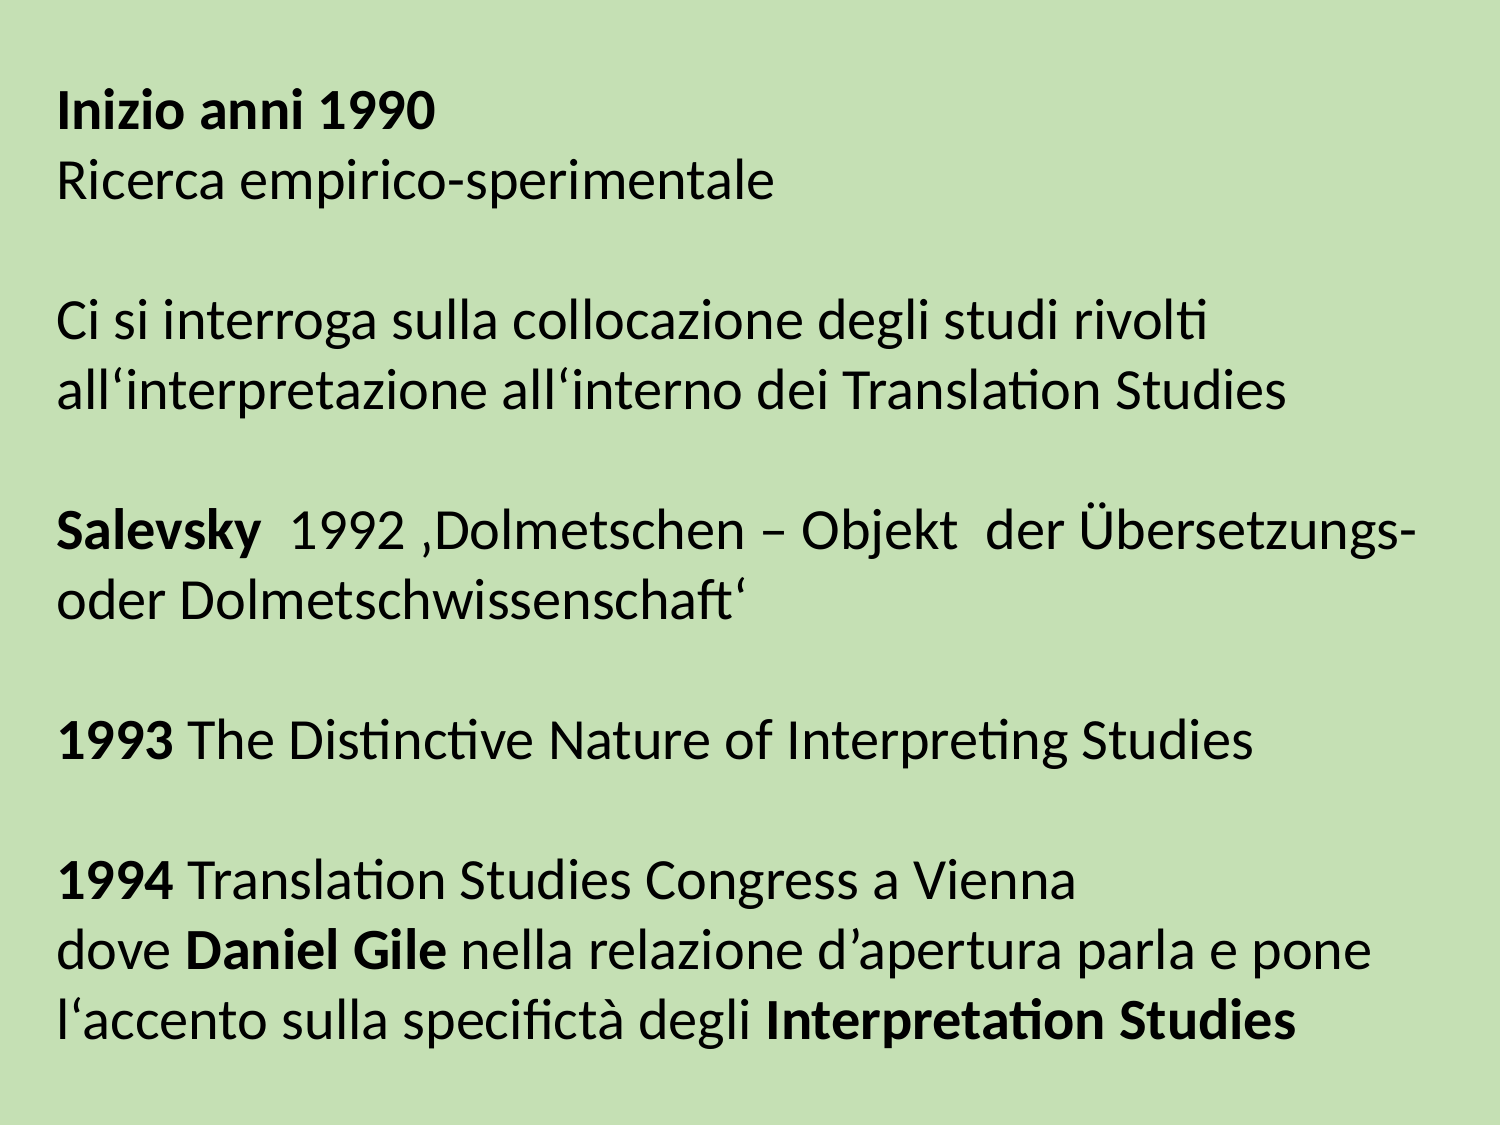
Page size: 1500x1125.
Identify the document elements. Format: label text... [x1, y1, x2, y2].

text_box Inizio anni 1990 Ricerca empirico-sperimentale Ci si interroga sulla collocazione degli studi rivolti all‘interpretazione all‘interno dei Translation Studies Salevsky 1992 ‚Dolmetschen – Objekt der Übersetzungs- oder Dolmetschwissenschaft‘ 1993 The Distinctive Nature of Interpreting Studies 1994 Translation Studies Congress a Vienna dove Daniel Gile nella relazione d’apertura parla e pone l‘accento sulla specifictà degli Interpretation Studies [41, 63, 1469, 1125]
